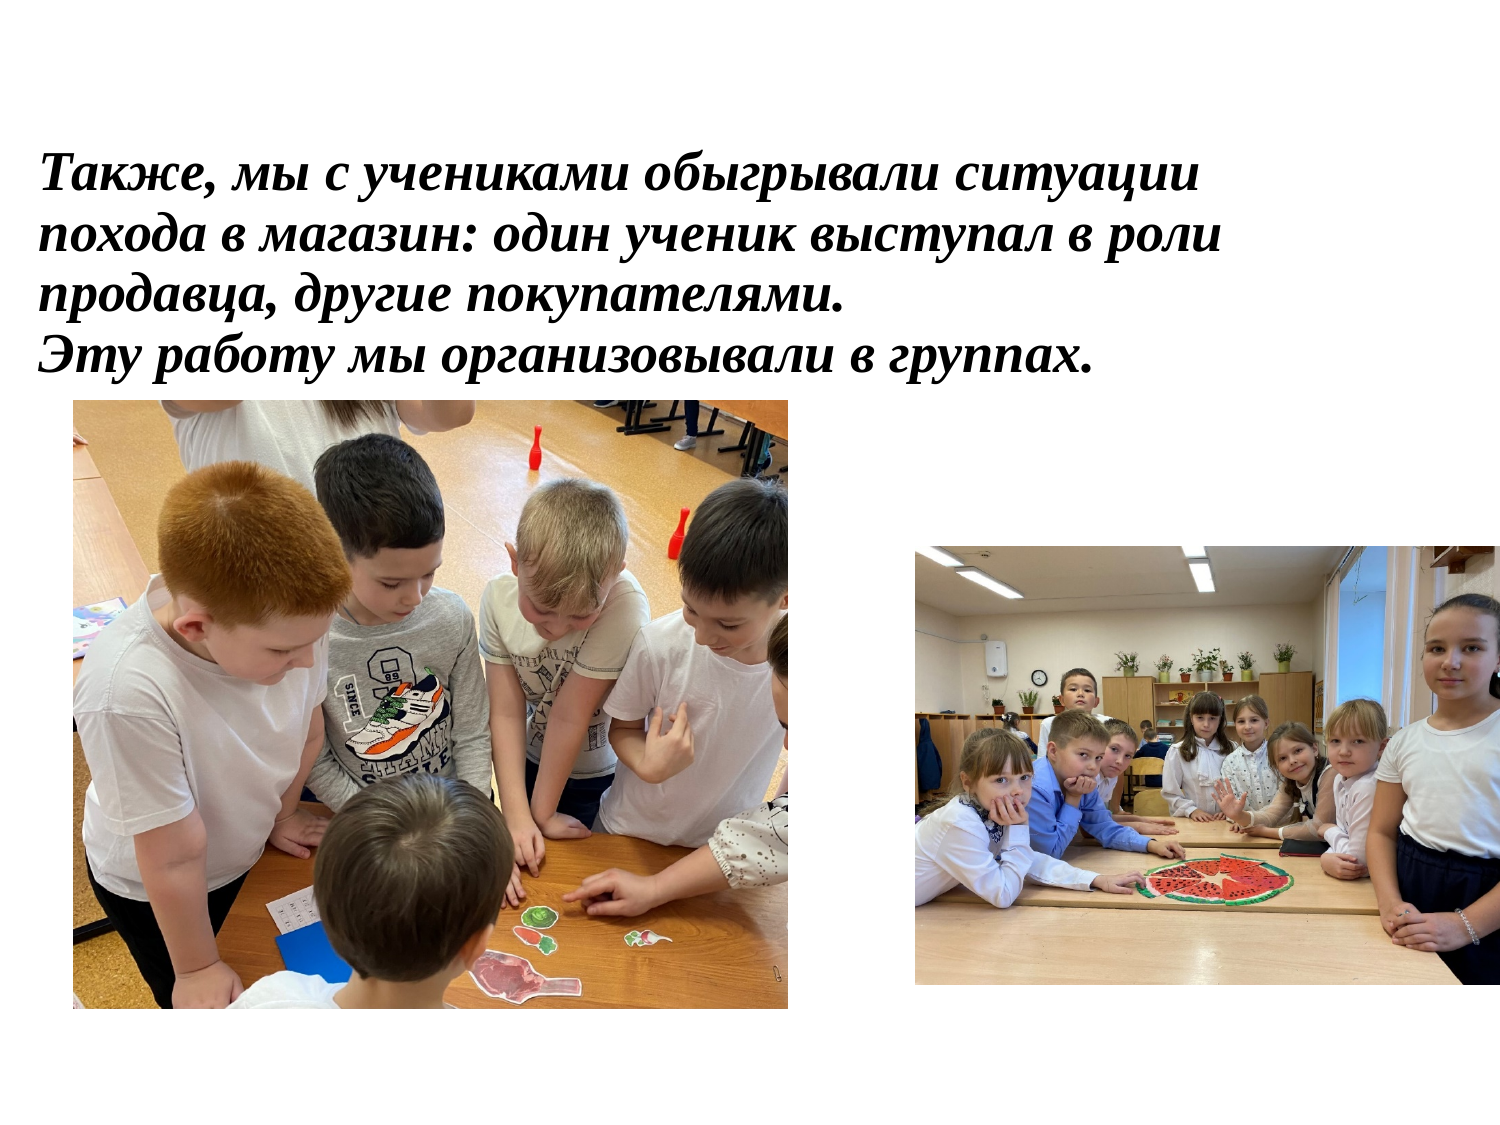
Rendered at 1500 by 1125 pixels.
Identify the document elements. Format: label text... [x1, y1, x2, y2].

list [73, 400, 788, 1009]
title Также, мы с учениками обыгрывали ситуации похода в магазин: один ученик выступал в роли продавца, другие покупателями. Эту работу мы организовывали в группах. [23, 178, 1397, 349]
picture [915, 546, 1500, 985]
